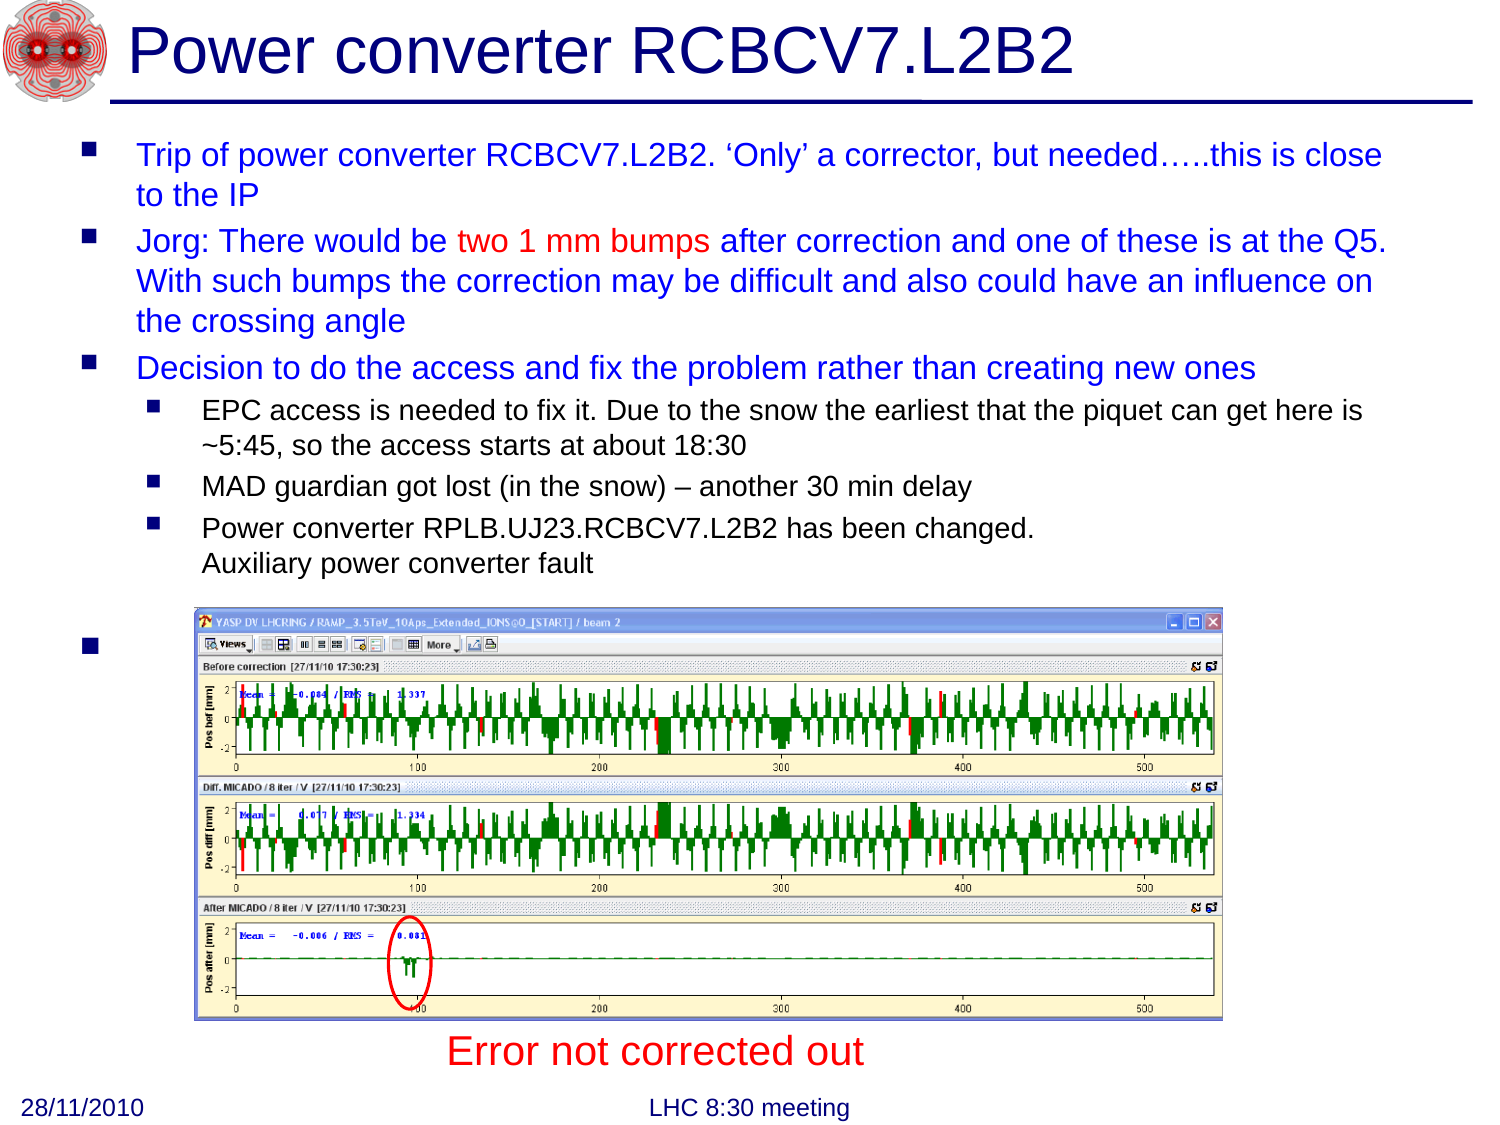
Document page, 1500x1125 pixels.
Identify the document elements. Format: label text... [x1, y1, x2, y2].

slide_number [5, 1085, 356, 1125]
title Power converter RCBCV7.L2B2 [111, 3, 1463, 91]
text_box Error not corrected out [431, 1030, 880, 1082]
picture [0, 0, 108, 103]
footer LHC 8:30 meeting [512, 1087, 988, 1125]
list Trip of power converter RCBCV7.L2B2. ‘Only’ a corrector, but needed…..this is close to the IP Jorg: There would be two 1 mm bumps after correction and one of these is at the Q5. With such bumps the correction may be difficult and also could have an influence on the crossing angle Decision to do the access and fix the problem rather than creating new ones EPC access is needed to fix it. Due to the snow the earliest that the piquet can get here is ~5:45, so the access starts at about 18:30 MAD guardian got lost (in the snow) – another 30 min delay Power converter RPLB.UJ23.RCBCV7.L2B2 has been changed. Auxiliary power converter fault [64, 125, 1416, 480]
picture [194, 607, 1223, 1022]
